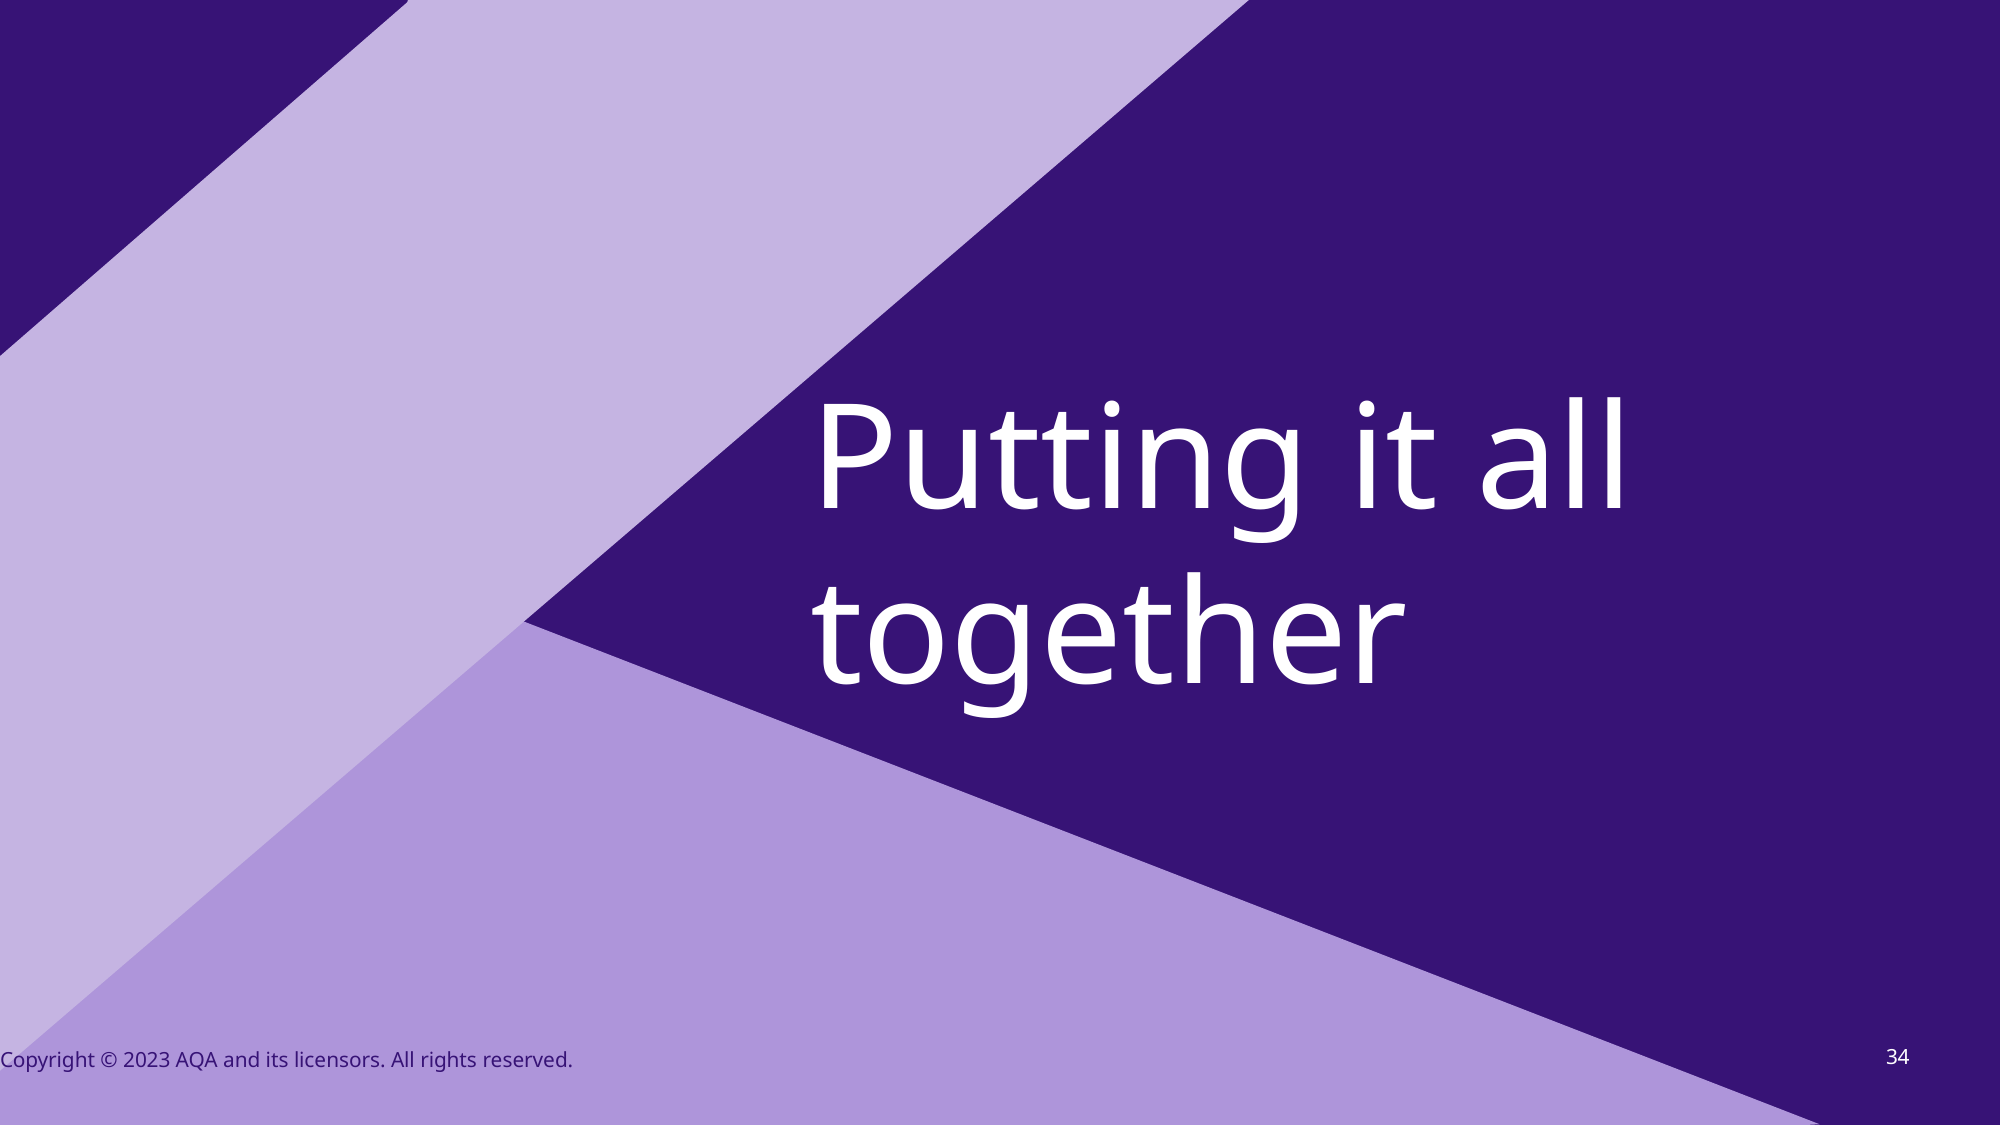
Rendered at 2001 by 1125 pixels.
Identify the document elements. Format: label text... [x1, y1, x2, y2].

title Putting it all together [810, 321, 1908, 754]
footer Copyright © 2023 AQA and its licensors. All rights reserved. [0, 1012, 1189, 1073]
slide_number 34 [1769, 1012, 1910, 1072]
